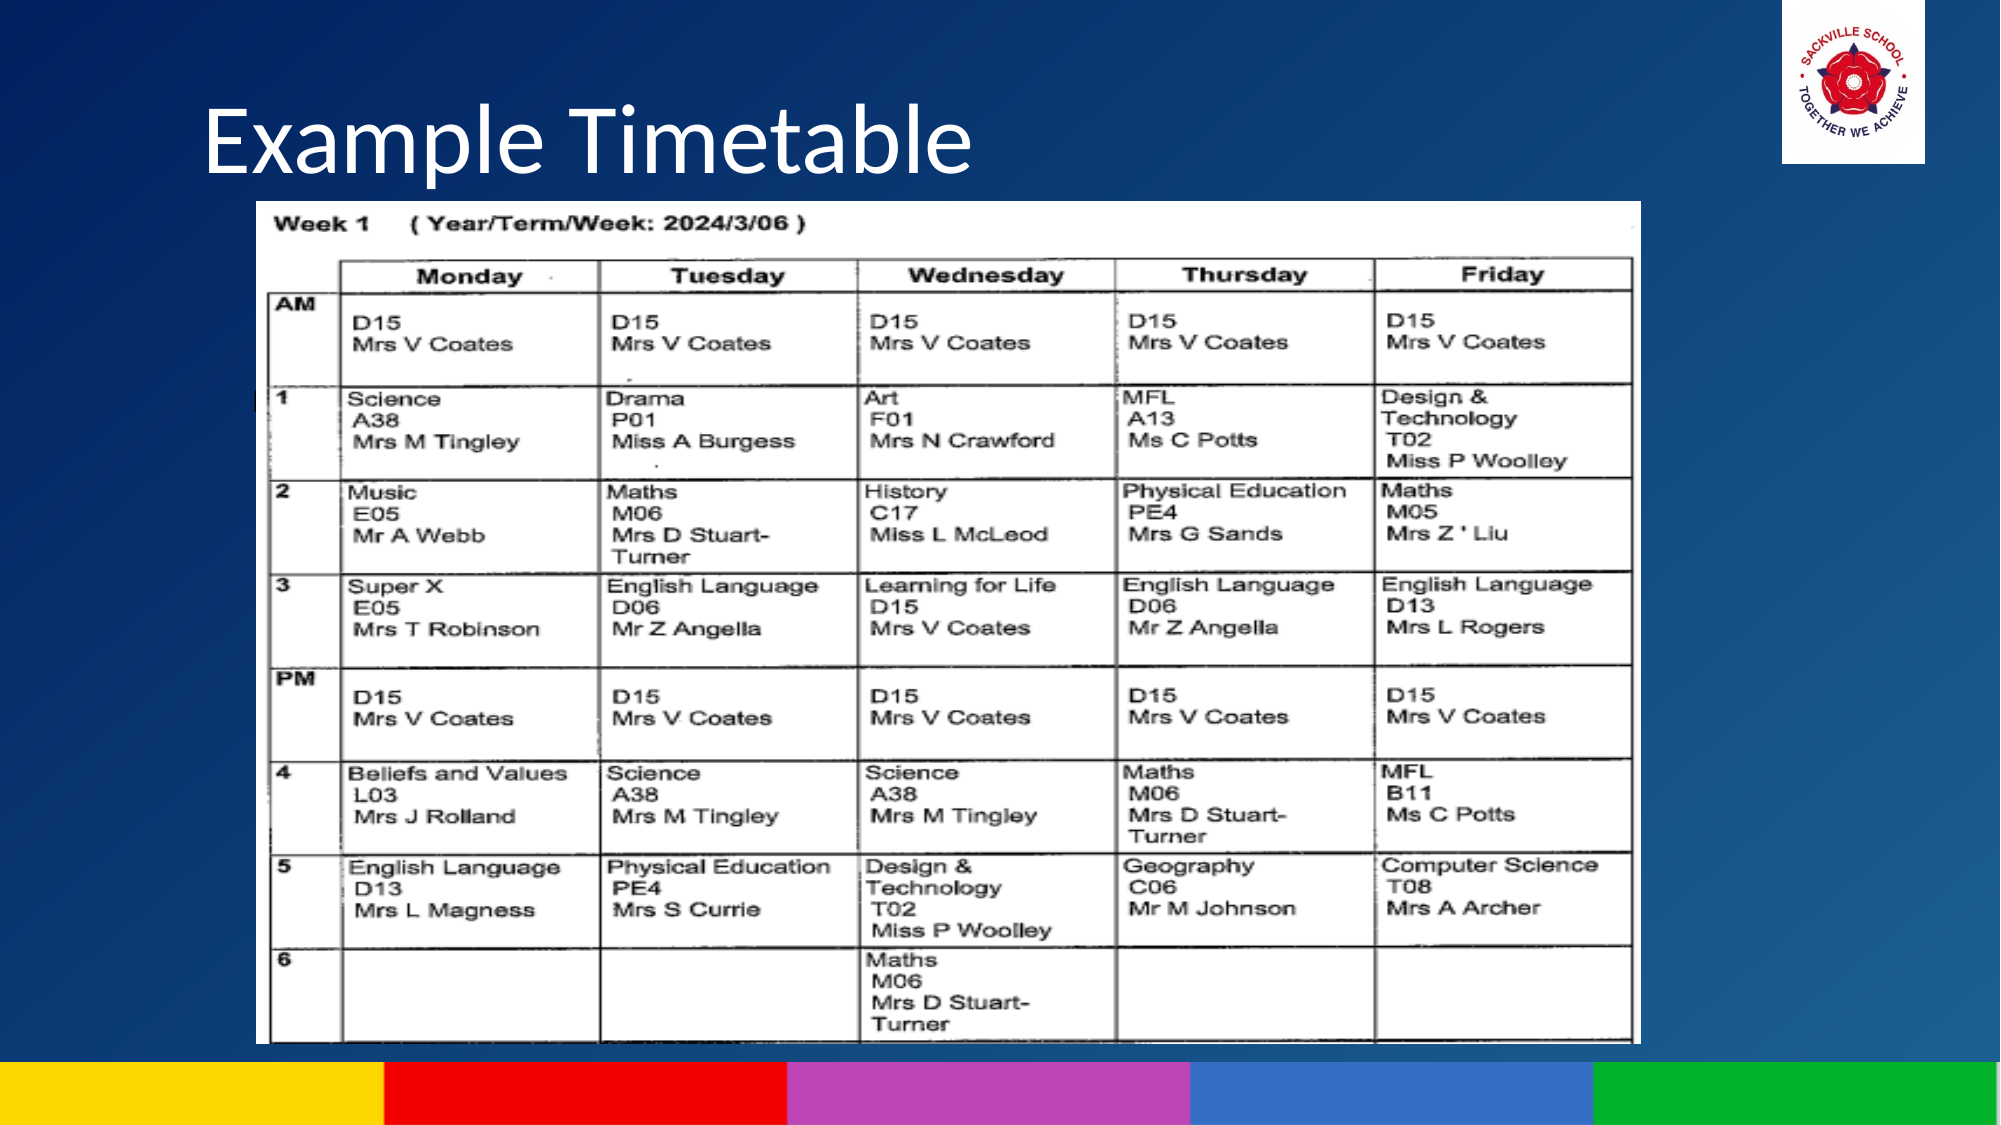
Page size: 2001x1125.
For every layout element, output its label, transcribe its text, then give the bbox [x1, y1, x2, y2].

picture [255, 201, 1641, 1045]
picture [1782, 0, 1925, 164]
picture [0, 1062, 2000, 1125]
text_box Regstration [239, 371, 250, 427]
text_box Example Timetable [23, 79, 1154, 298]
